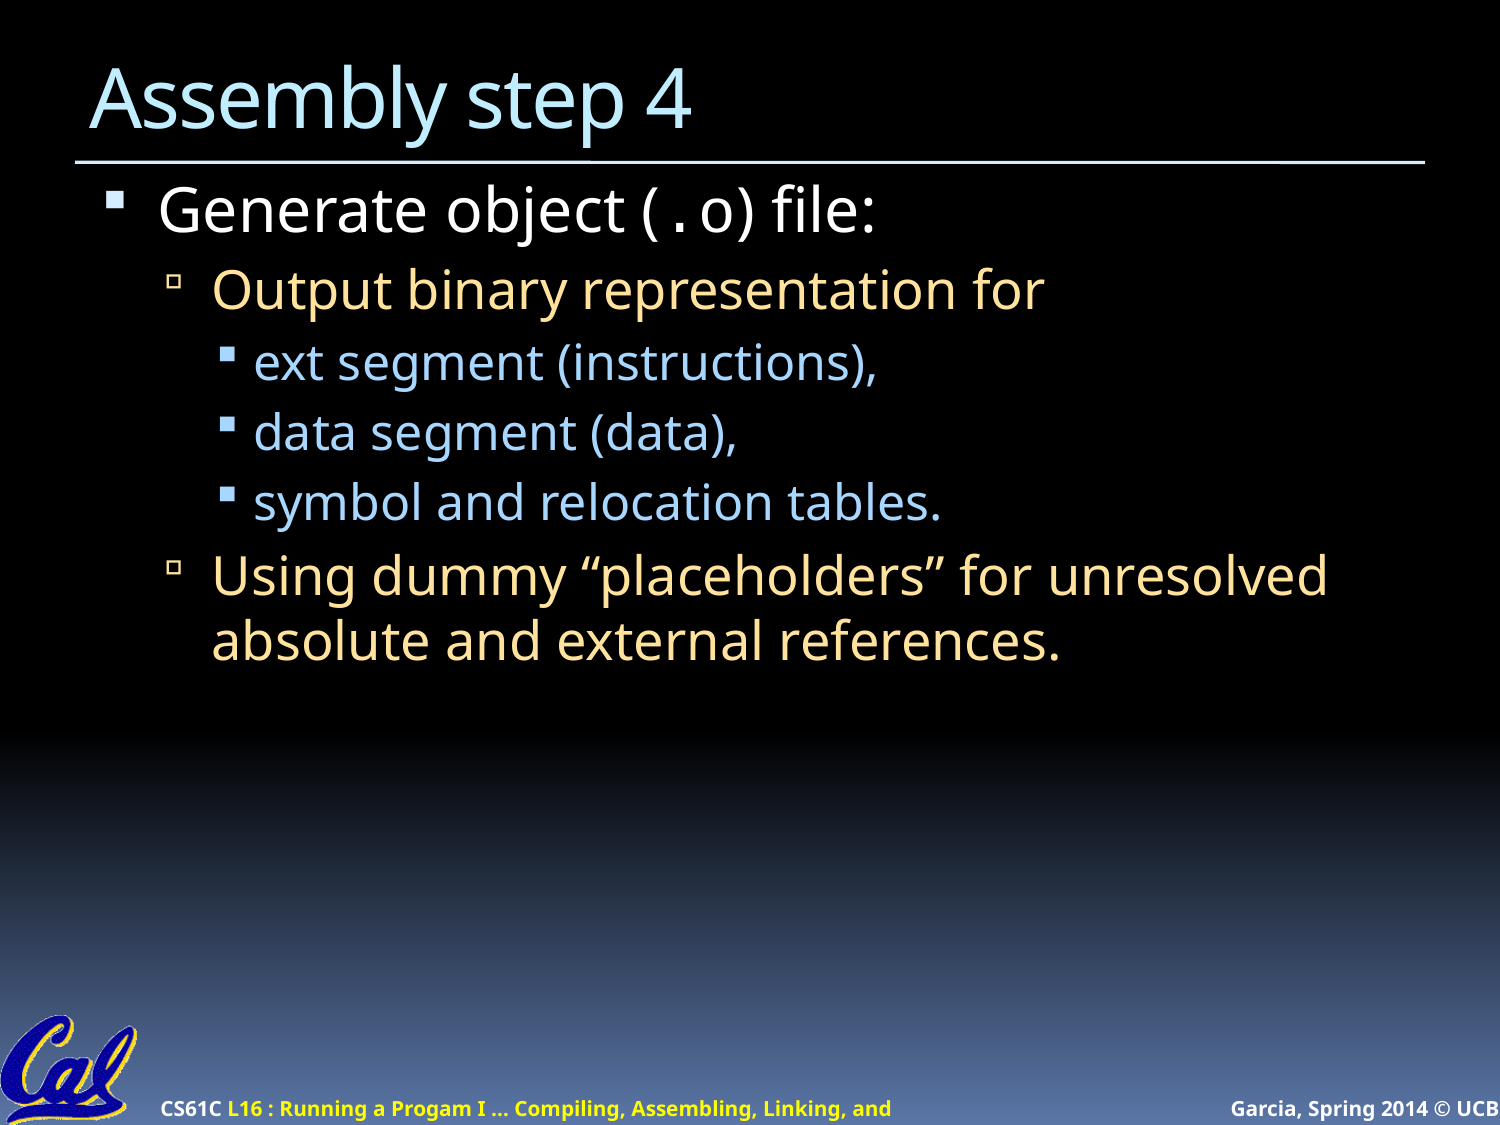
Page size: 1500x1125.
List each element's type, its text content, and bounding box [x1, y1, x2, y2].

picture [0, 1015, 140, 1125]
title Assembly step 4 [75, 37, 1425, 162]
list Generate object (.o) file: Output binary representation for ext segment (instructions), data segment (data), symbol and relocation tables. Using dummy “placeholders” for unresolved absolute and external references. [74, 162, 1426, 1043]
